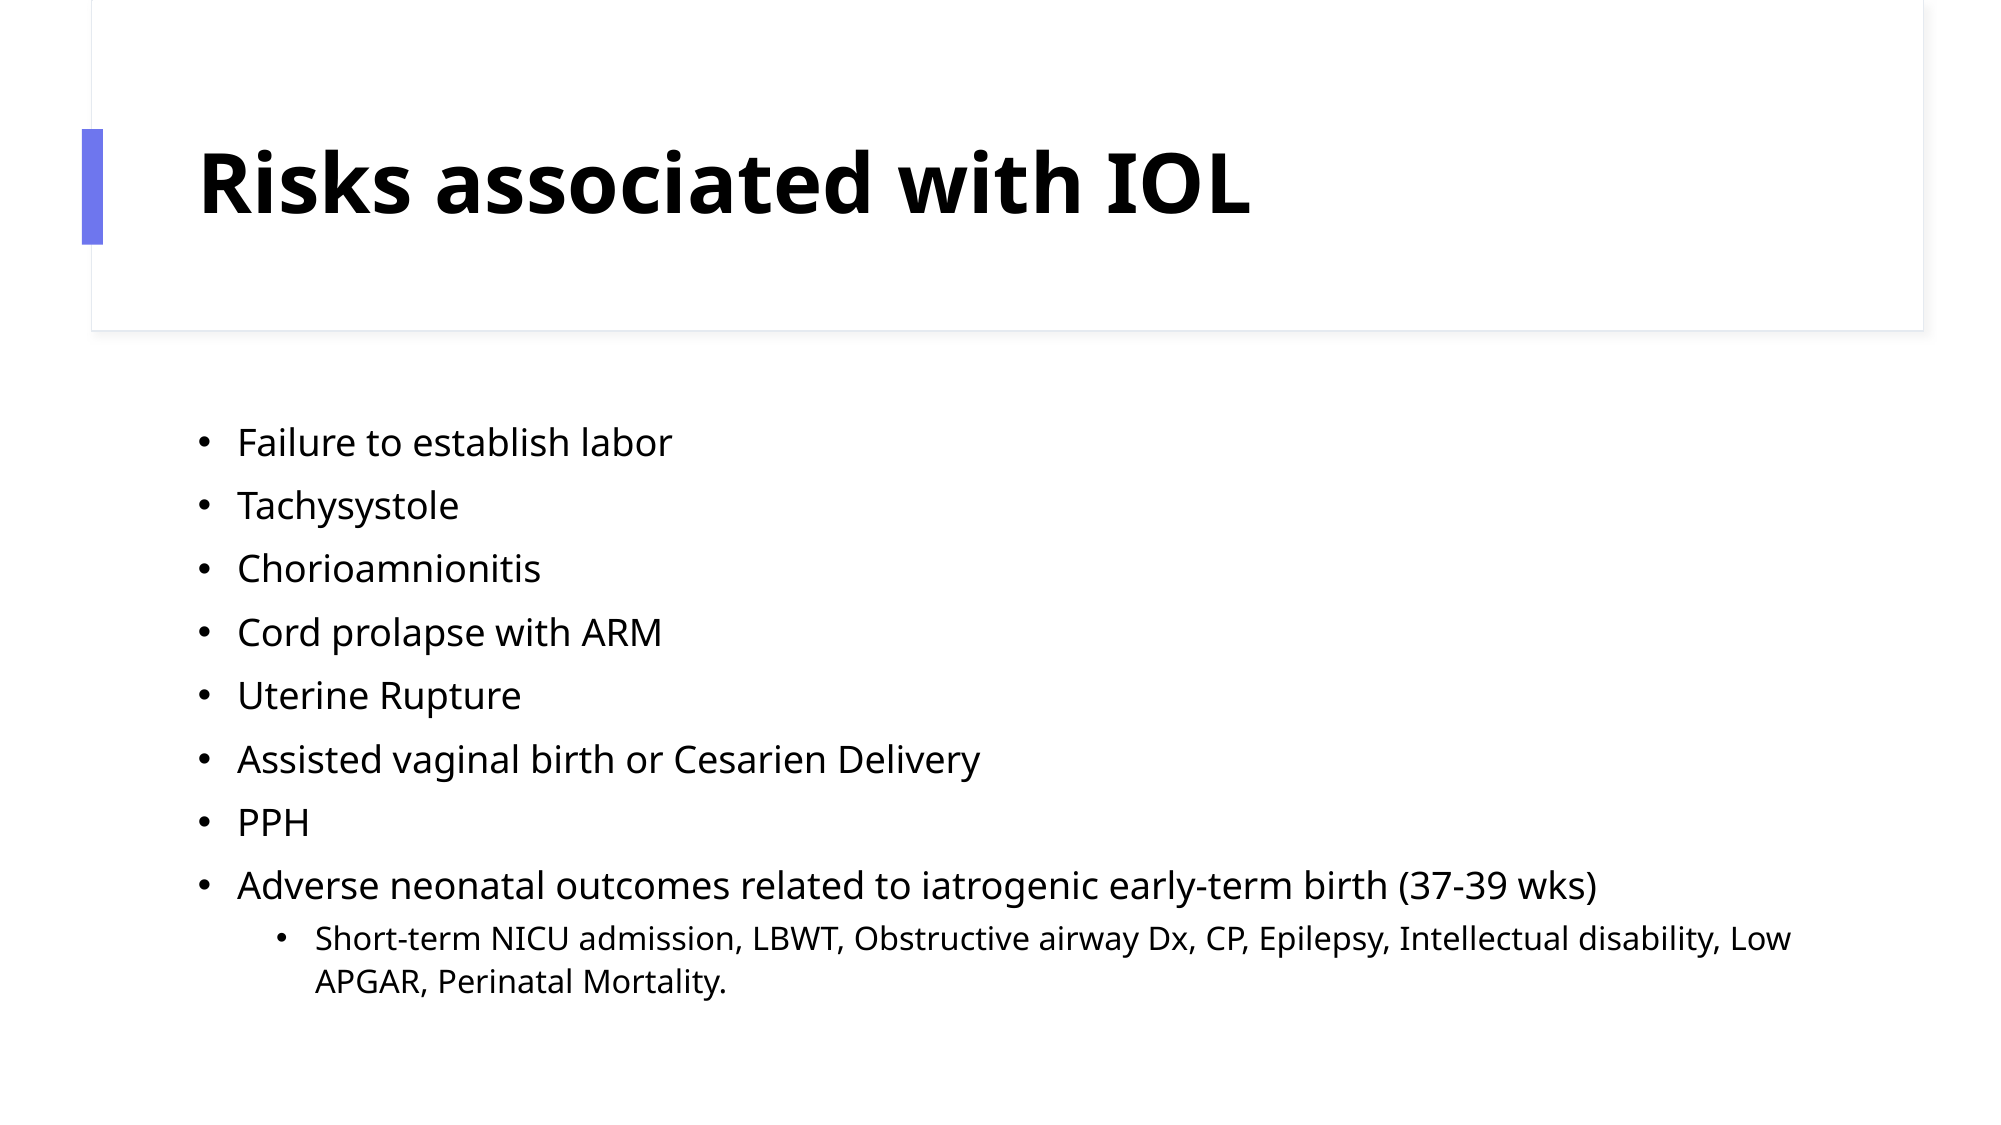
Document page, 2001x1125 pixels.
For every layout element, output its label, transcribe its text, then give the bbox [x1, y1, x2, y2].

title Risks associated with IOL [183, 90, 1851, 284]
list Failure to establish labor Tachysystole Chorioamnionitis Cord prolapse with ARM Uterine Rupture Assisted vaginal birth or Cesarien Delivery PPH Adverse neonatal outcomes related to iatrogenic early-term birth (37-39 wks) Short-term NICU admission, LBWT, Obstructive airway Dx, CP, Epilepsy, Intellectual disability, Low APGAR, Perinatal Mortality. [183, 406, 1851, 1013]
